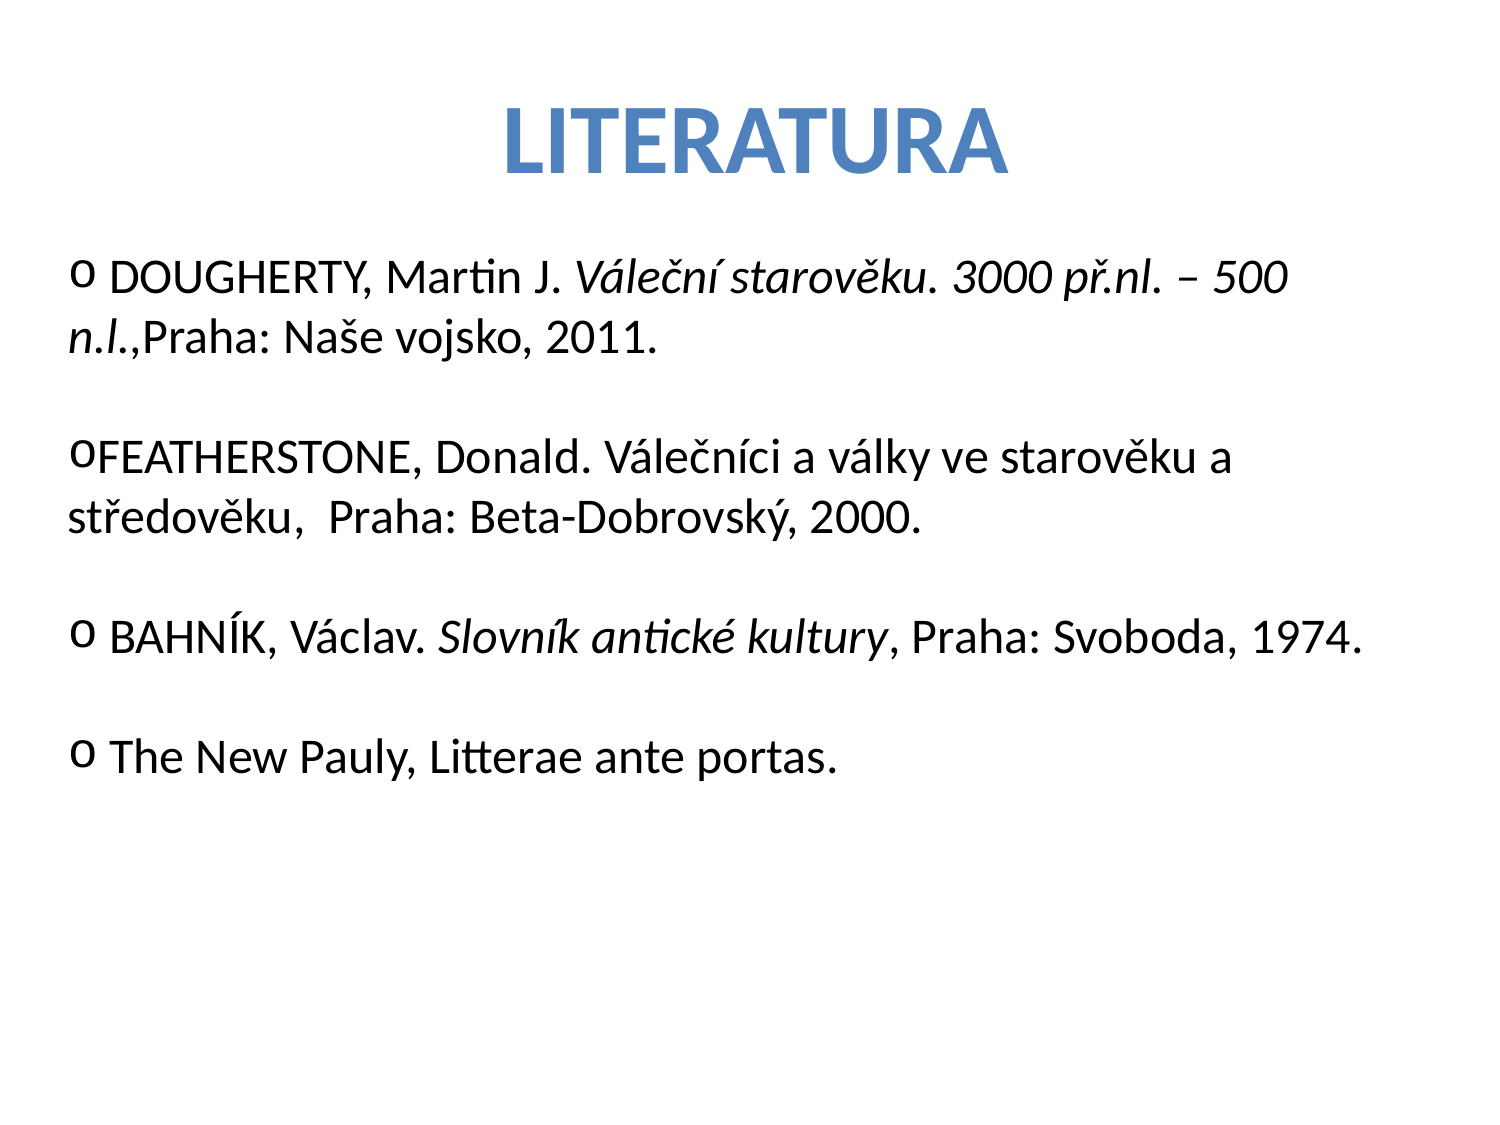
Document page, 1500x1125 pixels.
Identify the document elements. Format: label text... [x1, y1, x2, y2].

text_box Literatura DOUGHERTY, Martin J. Váleční starověku. 3000 př.nl. – 500 n.l.,Praha: Naše vojsko, 2011. FEATHERSTONE, Donald. Válečníci a války ve starověku a středověku, Praha: Beta-Dobrovský, 2000. BAHNÍK, Václav. Slovník antické kultury, Praha: Svoboda, 1974. The New Pauly, Litterae ante portas. [53, 66, 1459, 851]
